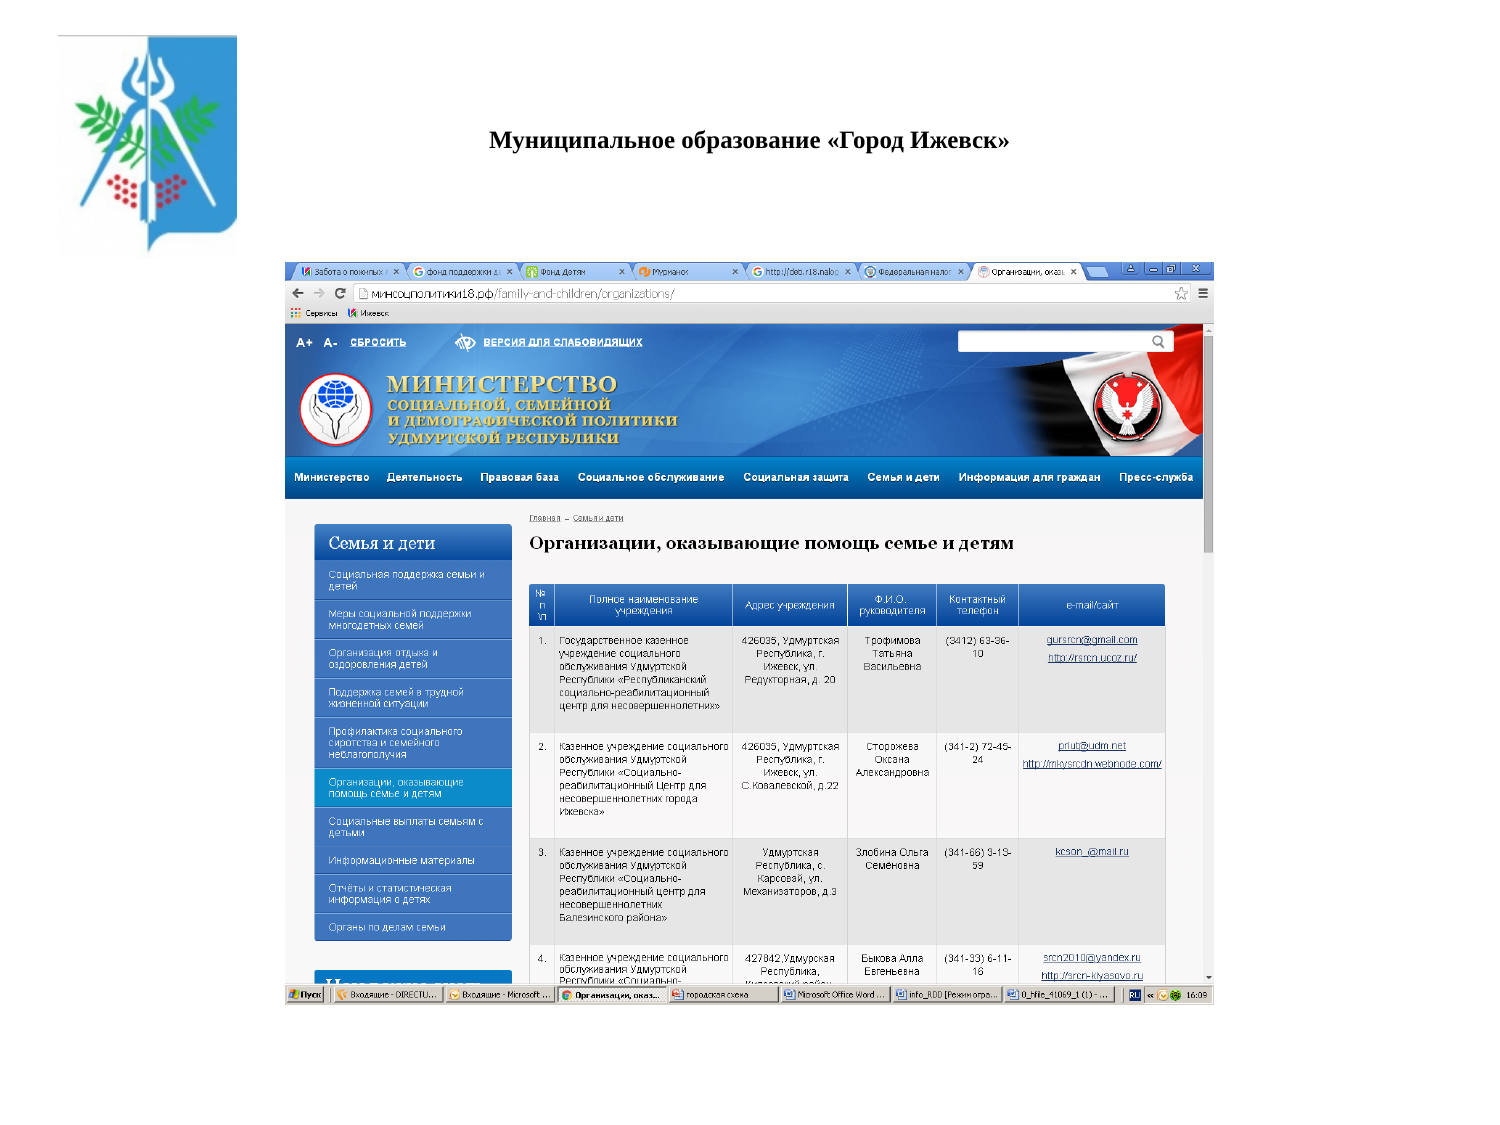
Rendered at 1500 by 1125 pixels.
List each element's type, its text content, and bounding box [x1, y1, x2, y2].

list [285, 262, 1215, 1006]
picture [58, 34, 237, 258]
title Муниципальное образование «Город Ижевск» [242, 45, 1425, 233]
